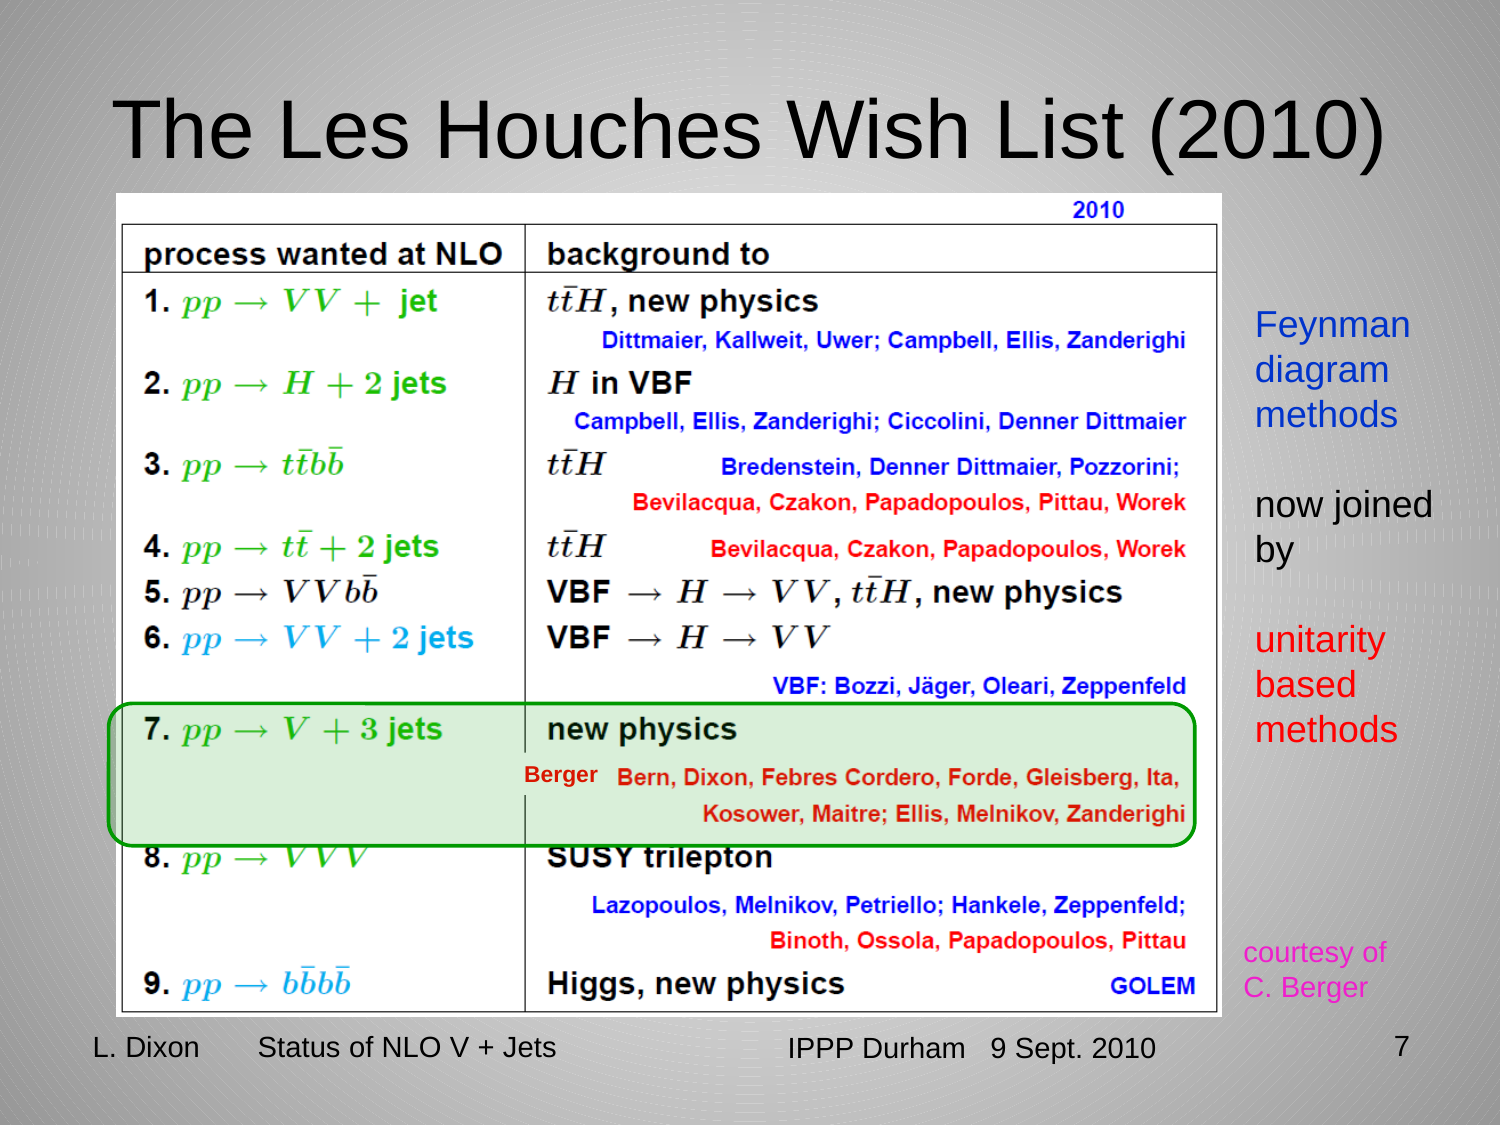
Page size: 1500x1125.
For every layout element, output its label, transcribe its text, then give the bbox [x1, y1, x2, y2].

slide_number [772, 1021, 1238, 1093]
footer L. Dixon Status of NLO V + Jets [77, 1020, 772, 1093]
picture [116, 192, 1223, 1018]
title The Les Houches Wish List (2010) [74, 30, 1426, 219]
text_box Feynman diagram methods now joined by unitarity based methods [1240, 292, 1449, 757]
slide_number 7 [1238, 1019, 1426, 1099]
text_box courtesy of C. Berger [1228, 925, 1403, 1011]
